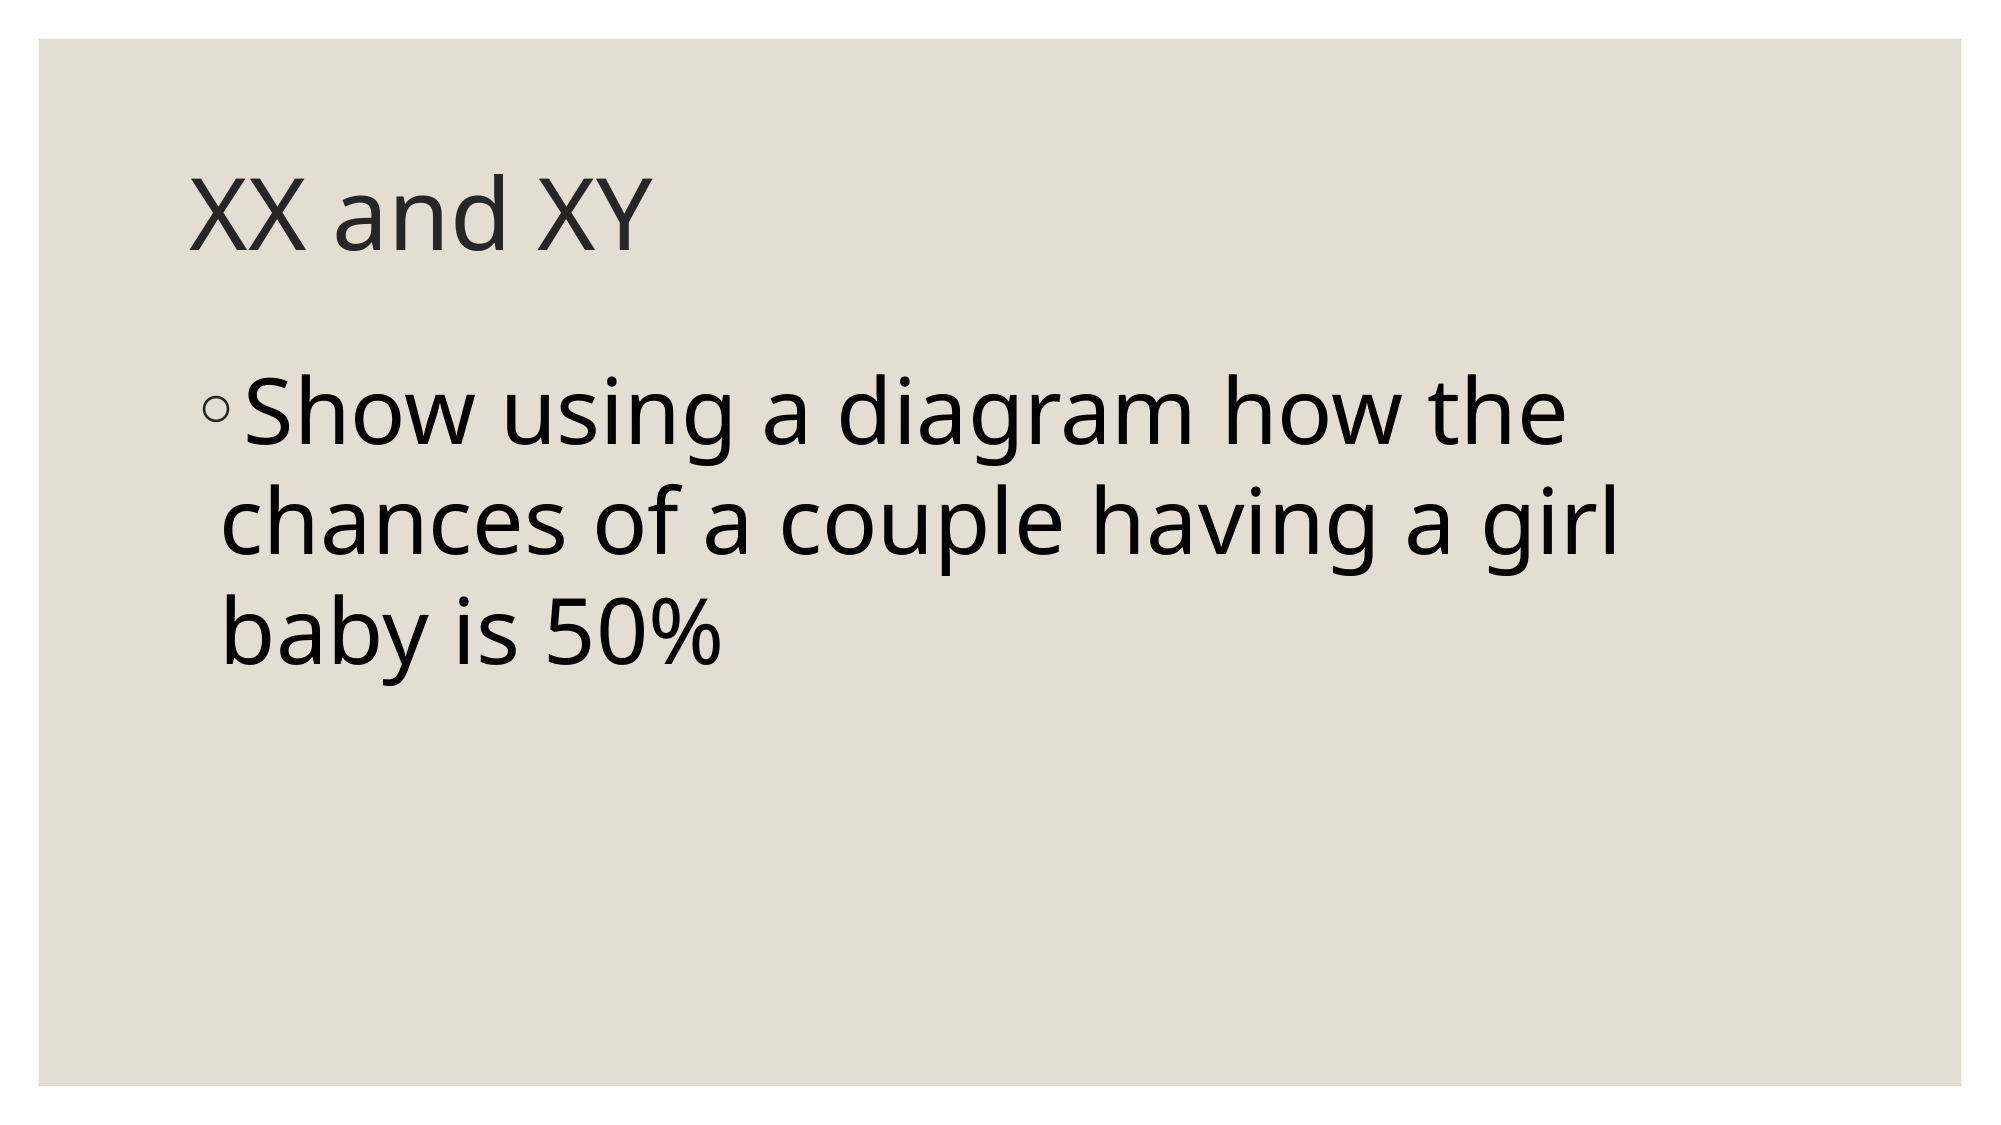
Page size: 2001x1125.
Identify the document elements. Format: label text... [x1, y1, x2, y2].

title XX and XY [174, 105, 1825, 331]
list Show using a diagram how the chances of a couple having a girl baby is 50% [174, 345, 1825, 990]
